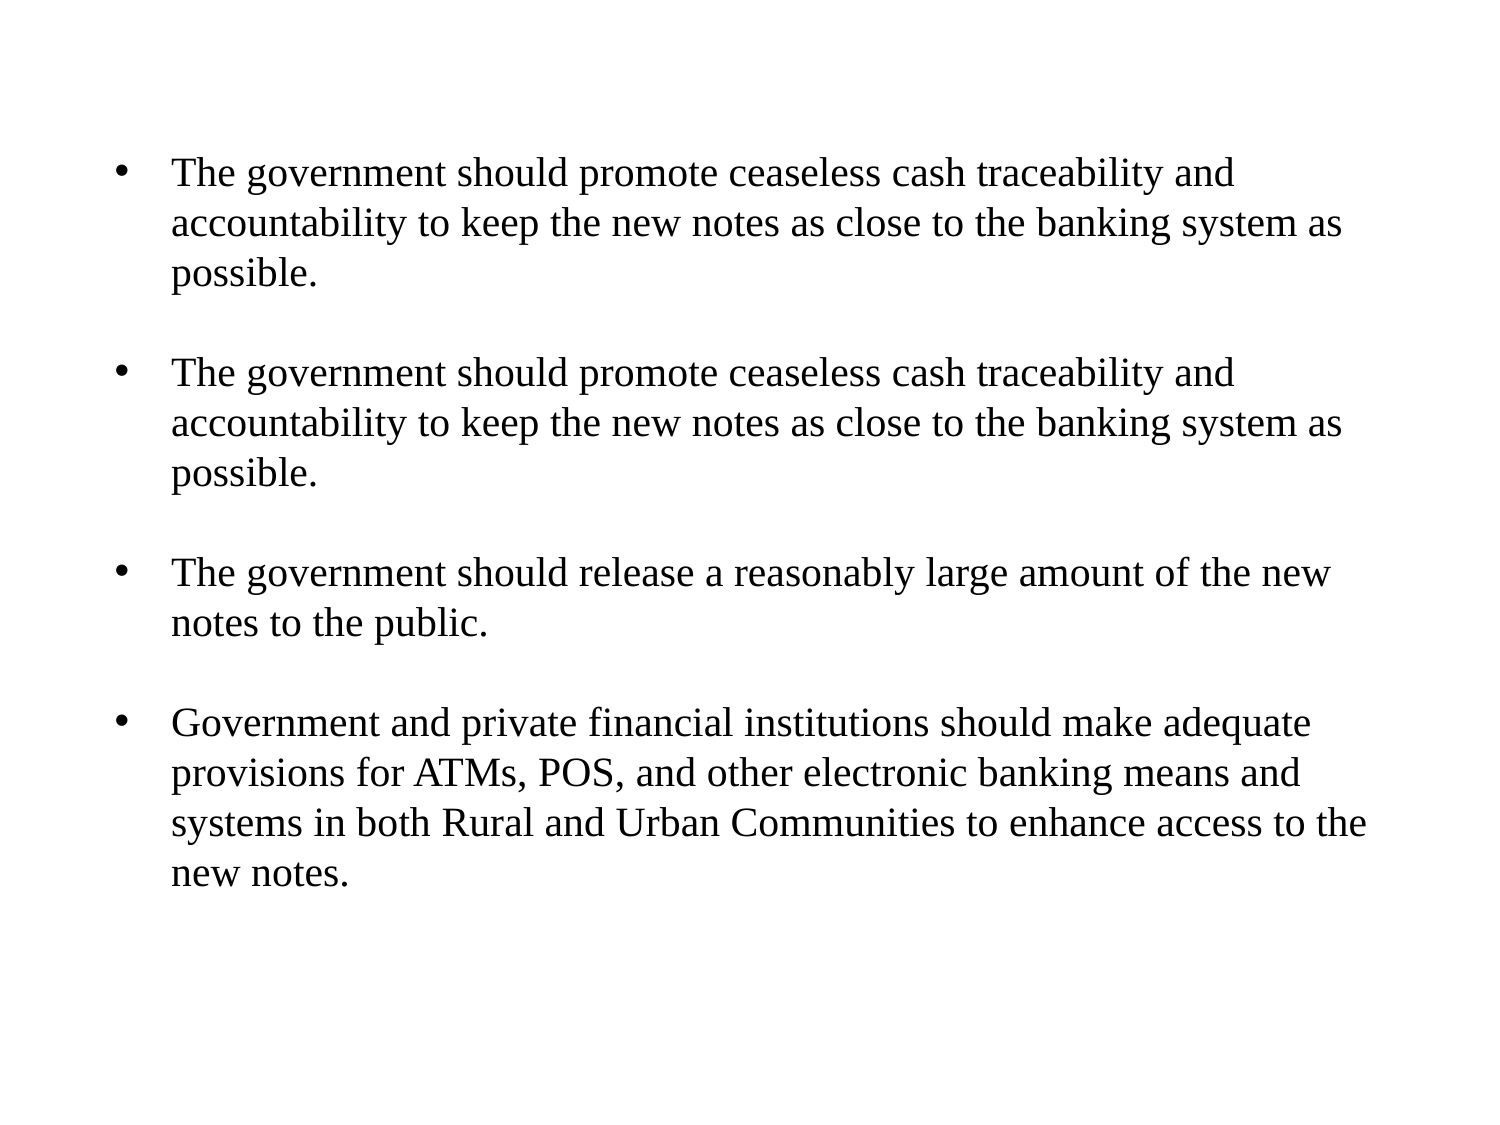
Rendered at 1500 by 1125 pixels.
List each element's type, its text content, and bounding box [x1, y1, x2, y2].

text_box The government should promote ceaseless cash traceability and accountability to keep the new notes as close to the banking system as possible. The government should promote ceaseless cash traceability and accountability to keep the new notes as close to the banking system as possible. The government should release a reasonably large amount of the new notes to the public. Government and private financial institutions should make adequate provisions for ATMs, POS, and other electronic banking means and systems in both Rural and Urban Communities to enhance access to the new notes. [99, 87, 1438, 903]
